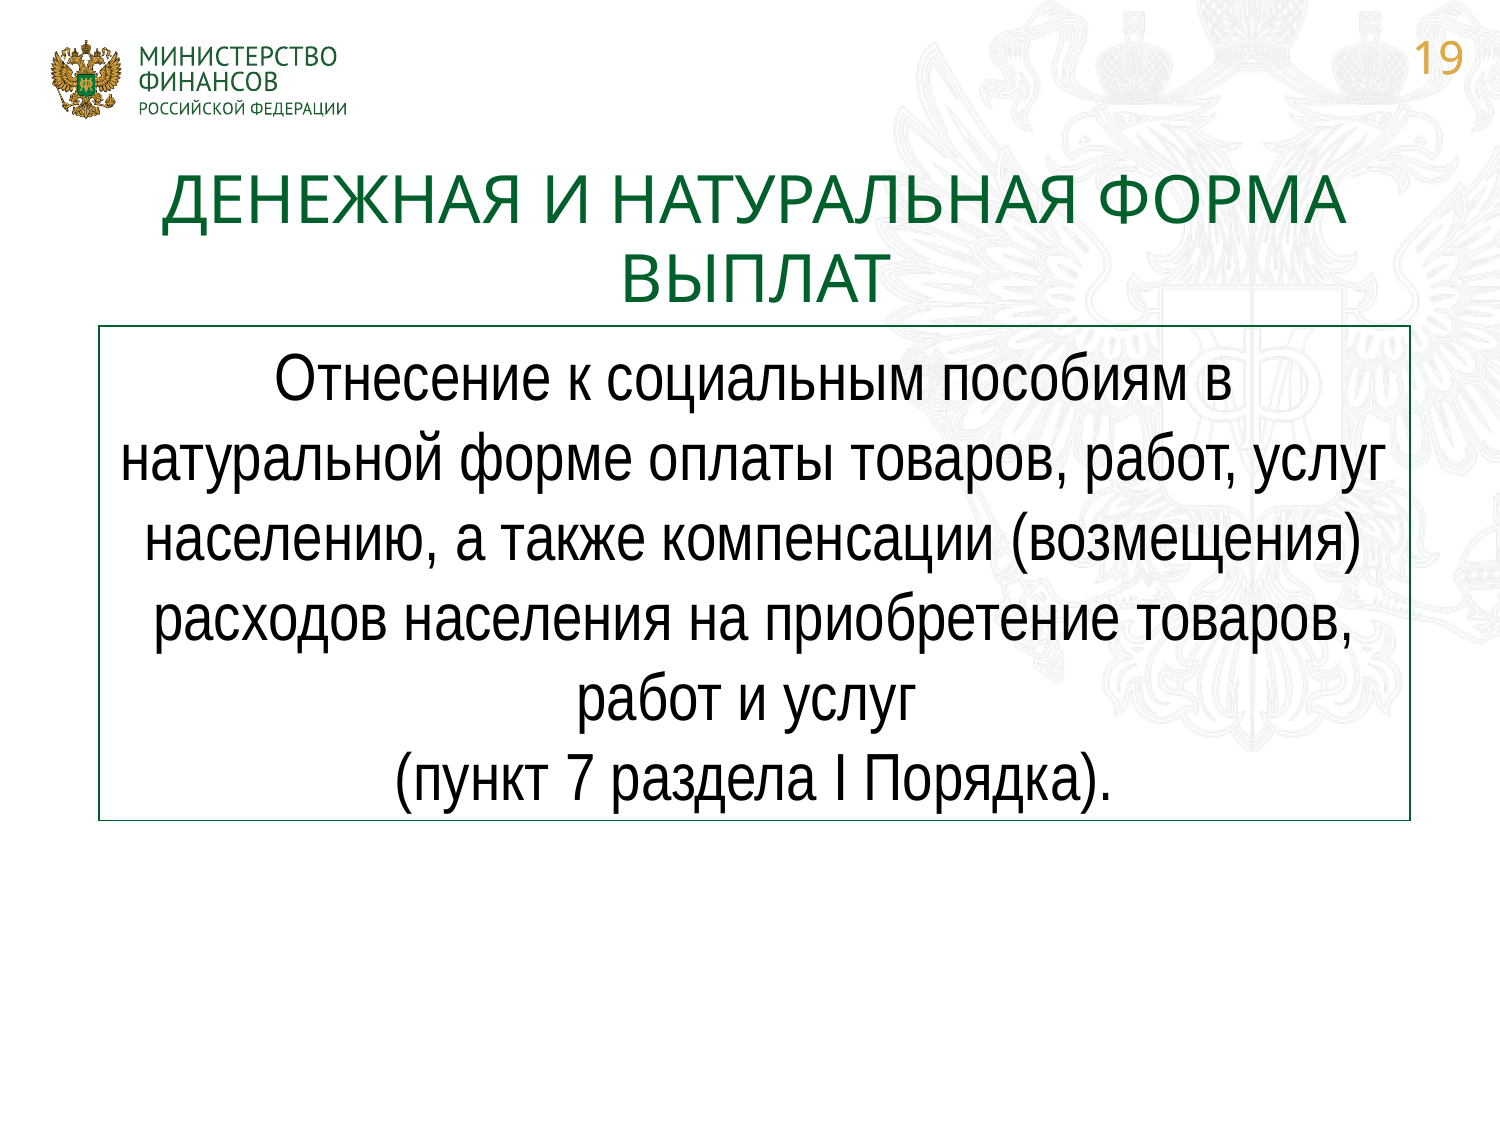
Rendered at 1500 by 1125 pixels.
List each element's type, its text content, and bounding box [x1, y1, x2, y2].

text_box ДЕНЕЖНАЯ И НАТУРАЛЬНАЯ ФОРМА ВЫПЛАТ [5, 148, 1500, 324]
text_box Отнесение к социальным пособиям в натуральной форме оплаты товаров, работ, услуг населению, а также компенсации (возмещения) расходов населения на приобретение товаров, работ и услуг (пункт 7 раздела I Порядка). [99, 326, 1411, 821]
